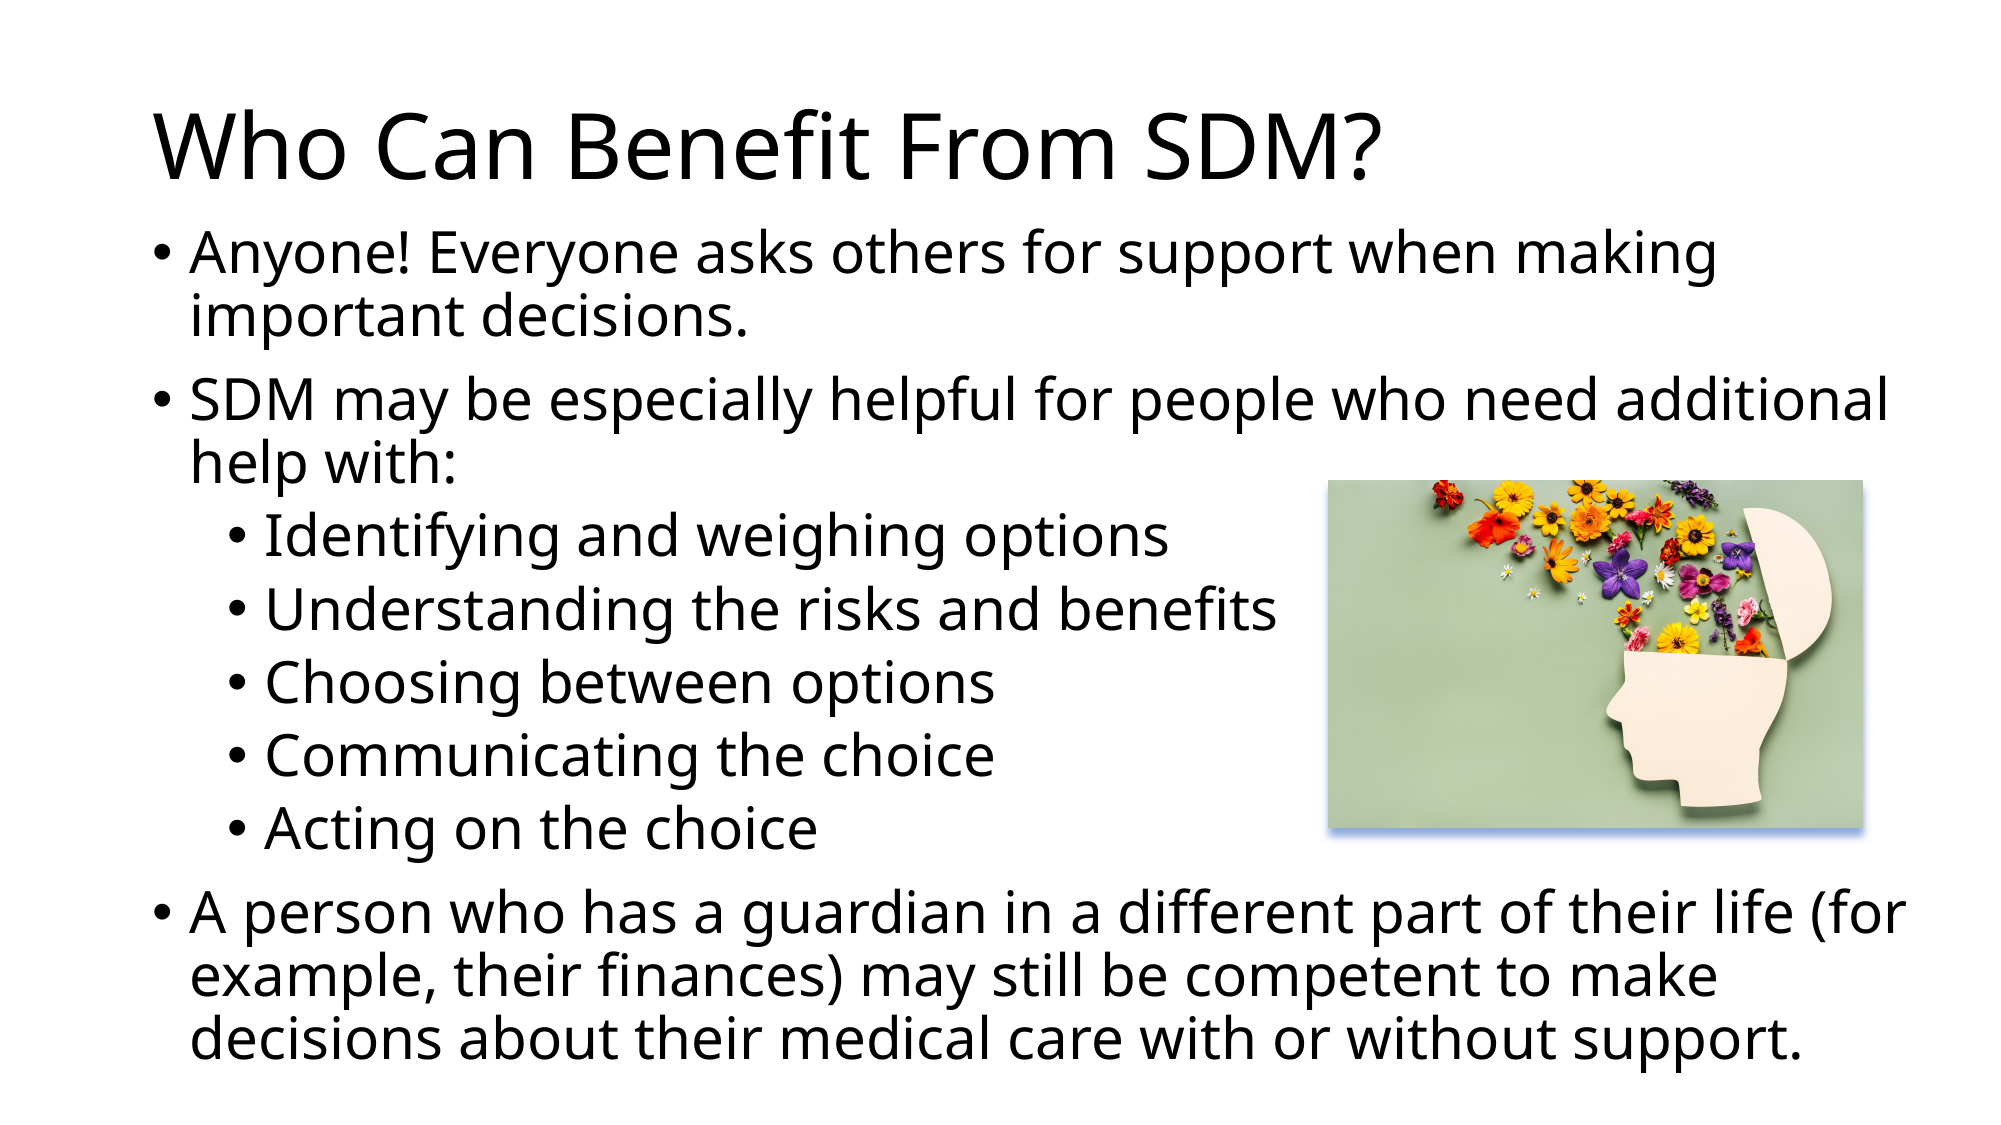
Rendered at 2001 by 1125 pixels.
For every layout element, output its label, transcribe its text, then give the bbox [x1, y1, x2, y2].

title Who Can Benefit From SDM? [137, 41, 1863, 215]
picture [1328, 480, 1863, 828]
list Anyone! Everyone asks others for support when making important decisions. SDM may be especially helpful for people who need additional help with: Identifying and weighing options Understanding the risks and benefits Choosing between options Communicating the choice Acting on the choice A person who has a guardian in a different part of their life (for example, their finances) may still be competent to make decisions about their medical care with or without support. [137, 215, 1972, 1007]
